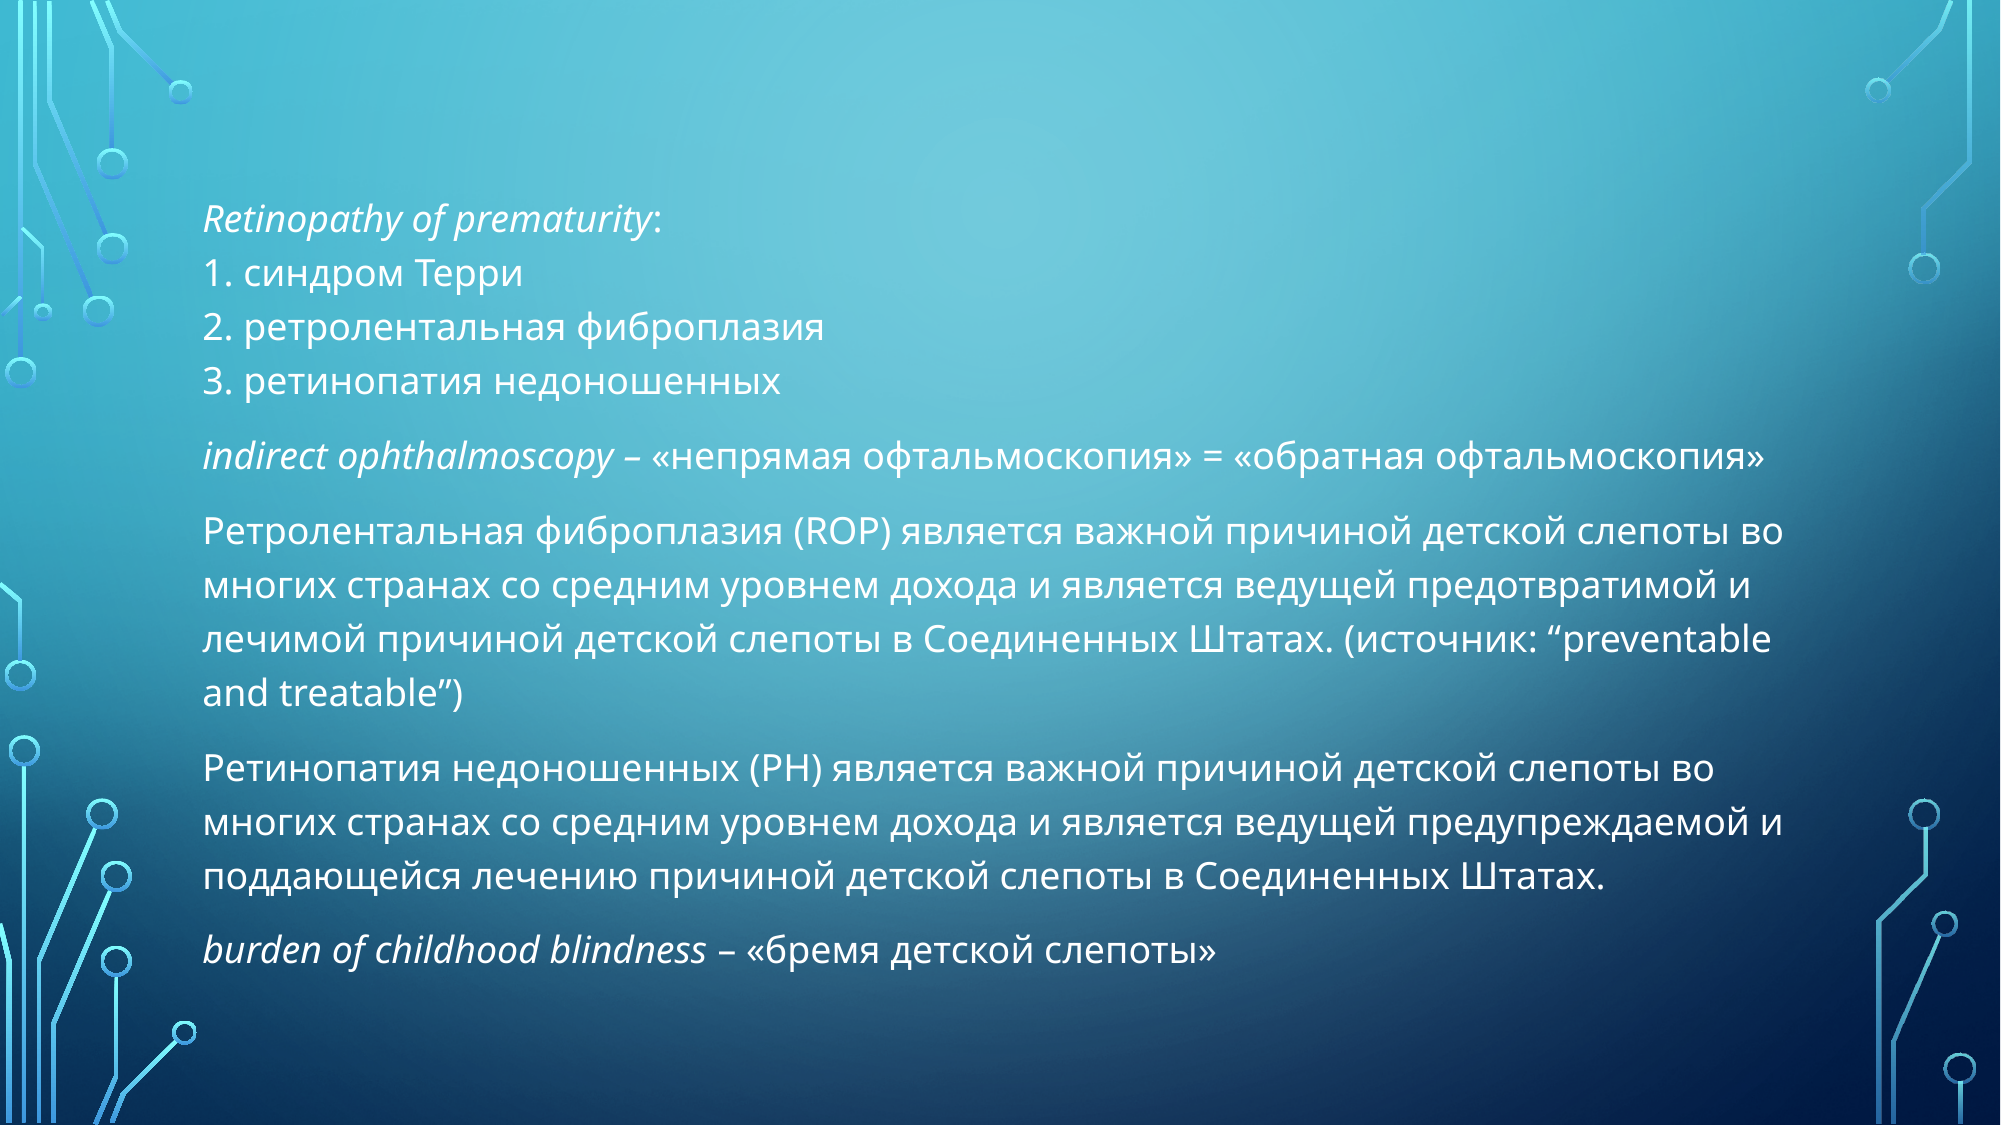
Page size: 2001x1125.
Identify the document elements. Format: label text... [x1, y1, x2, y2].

list Retinopathy of prematurity: 1. синдром Терри 2. ретролентальная фиброплазия 3. ретинопатия недоношенных indirect ophthalmoscopy – «непрямая офтальмоскопия» = «обратная офтальмоскопия» Ретролентальная фиброплазия (ROP) является важной причиной детской слепоты во многих странах со средним уровнем дохода и является ведущей предотвратимой и лечимой причиной детской слепоты в Соединенных Штатах. (источник: “preventable and treatable”) Ретинопатия недоношенных (РН) является важной причиной детской слепоты во многих странах со средним уровнем дохода и является ведущей предупреждаемой и поддающейся лечению причиной детской слепоты в Соединенных Штатах. burden of childhood blindness – «бремя детской слепоты» [187, 117, 1812, 1041]
